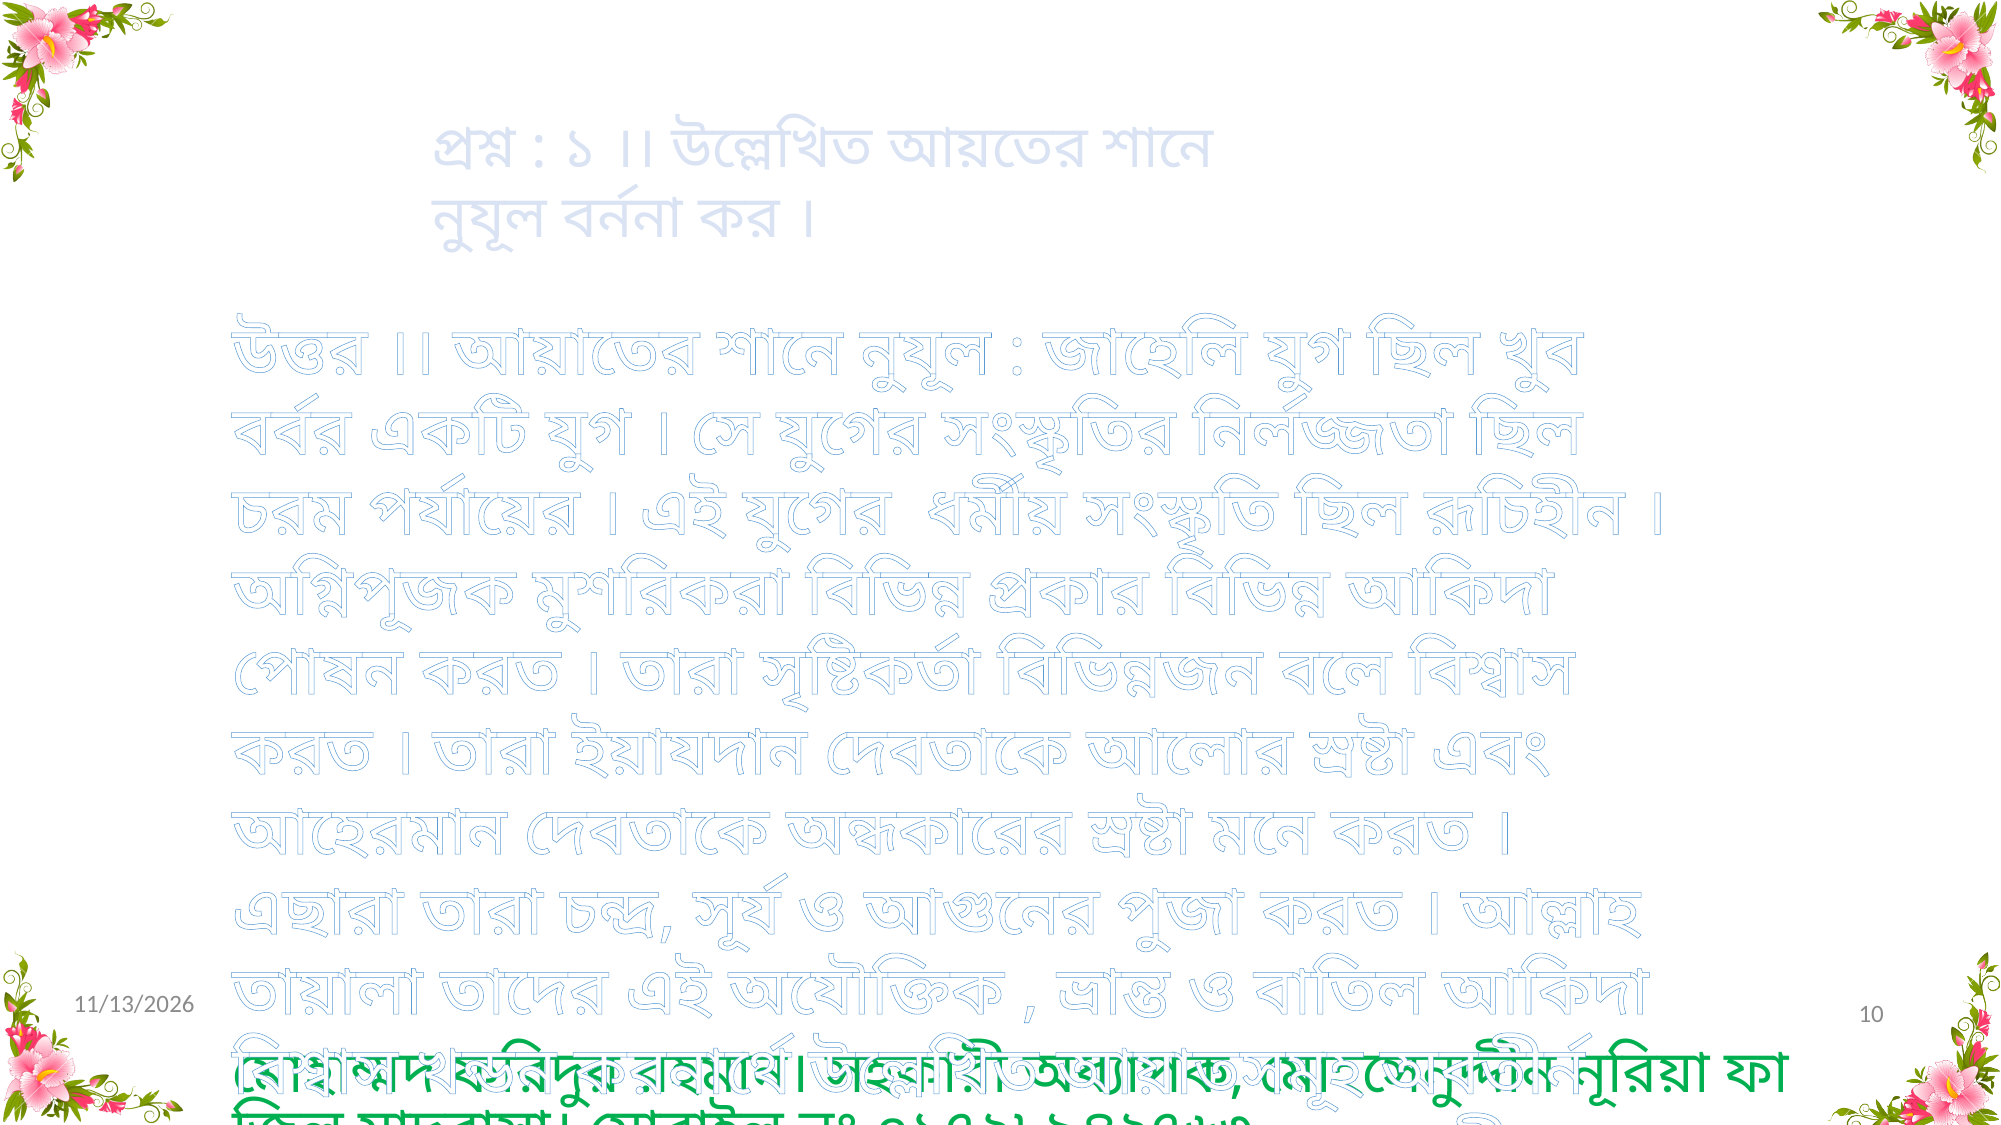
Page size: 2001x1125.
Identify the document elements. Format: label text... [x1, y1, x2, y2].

picture [1, 949, 186, 1124]
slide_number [58, 972, 217, 1033]
slide_number 10 [1838, 982, 1899, 1043]
footer মোহাম্মদ ফরিদুর রহমান। সহকারী অধ্যাপক, মোহসেনুদ্দীন নূরিয়া ফাজিল মাদরাসা। মোবাইল নং ০১৭২৮৯৪২৭৬৩ [1703, 1042, 1839, 1103]
picture [1816, 0, 2000, 176]
text_box উত্তর ।। আয়াতের শানে নুযূল : জাহেলি যুগ ছিল খুব বর্বর একটি যুগ । সে যুগের সংস্কৃতির নির্লজ্জতা ছিল চরম পর্যায়ের । এই যুগের ধর্মীয় সংস্কৃতি ছিল রূচিহীন । অগ্নিপূজক মুশরিকরা বিভিন্ন প্রকার বিভিন্ন আকিদা পোষন করত । তারা সৃষ্টিকর্তা বিভিন্নজন বলে বিশ্বাস করত । তারা ইয়াযদান দেবতাকে আলোর স্রষ্টা এবং আহেরমান দেবতাকে অন্ধকারের স্রষ্টা মনে করত । এছারা তারা চন্দ্র, সূর্য ও আগুনের পুজা করত । আল্লাহ তায়ালা তাদের এই অযৌক্তিক , ভ্রান্ত ও বাতিল আকিদা বিশ্বাস খন্ডন করনার্থে উল্লেখিত আয়াতসমূহ অবতীর্ন করে ঘোষনা করেন যে, আলো অন্ধকারসহ যাবতীয় বস্তুর একমাত্র মালিক হলো আল্লাহ তায়ালা । [217, 300, 1703, 1125]
picture [1825, 949, 2001, 1125]
picture [1, 0, 176, 185]
text_box প্রশ্ন : ১ ।। উল্লেখিত আয়তের শানে নুযূল বর্ননা কর । [418, 102, 1303, 257]
